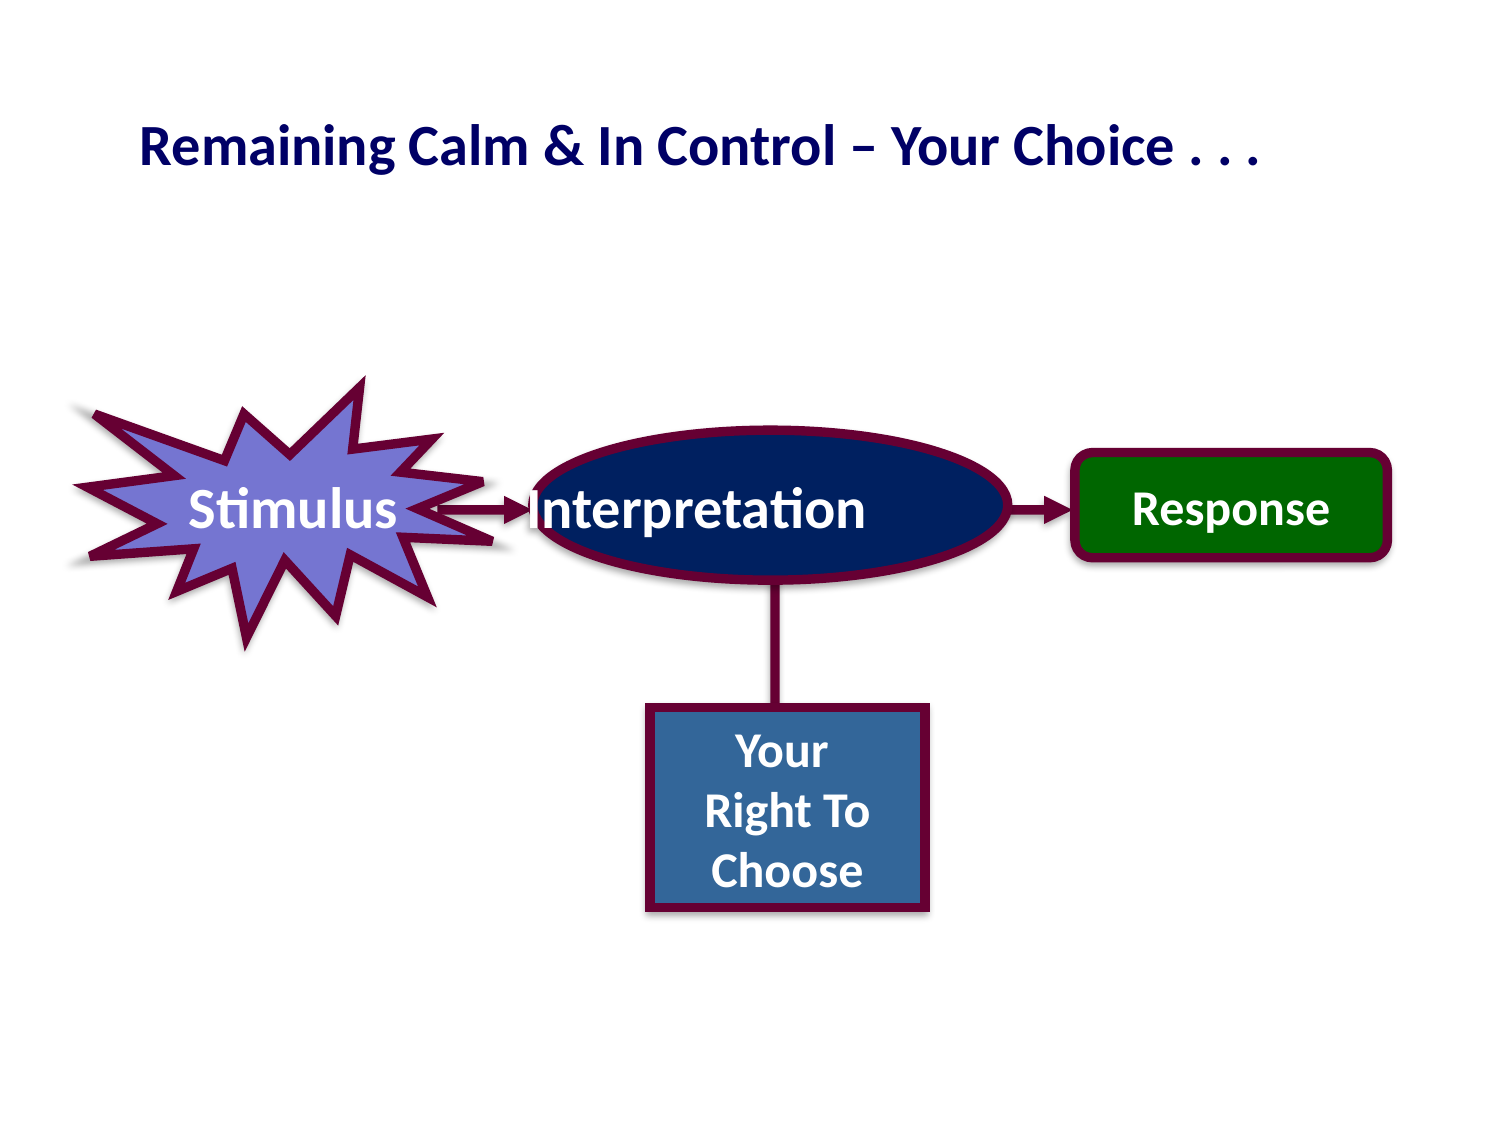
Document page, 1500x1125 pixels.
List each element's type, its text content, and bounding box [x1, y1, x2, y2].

text_box [1012, 503, 1069, 517]
text_box Remaining Calm & In Control – Your Choice . . . [124, 99, 1388, 185]
text_box [437, 503, 527, 517]
text_box Your Right To Choose [650, 707, 925, 908]
text_box Interpretation [532, 430, 1008, 581]
text_box Stimulus [87, 387, 493, 638]
text_box Response [1074, 452, 1388, 558]
